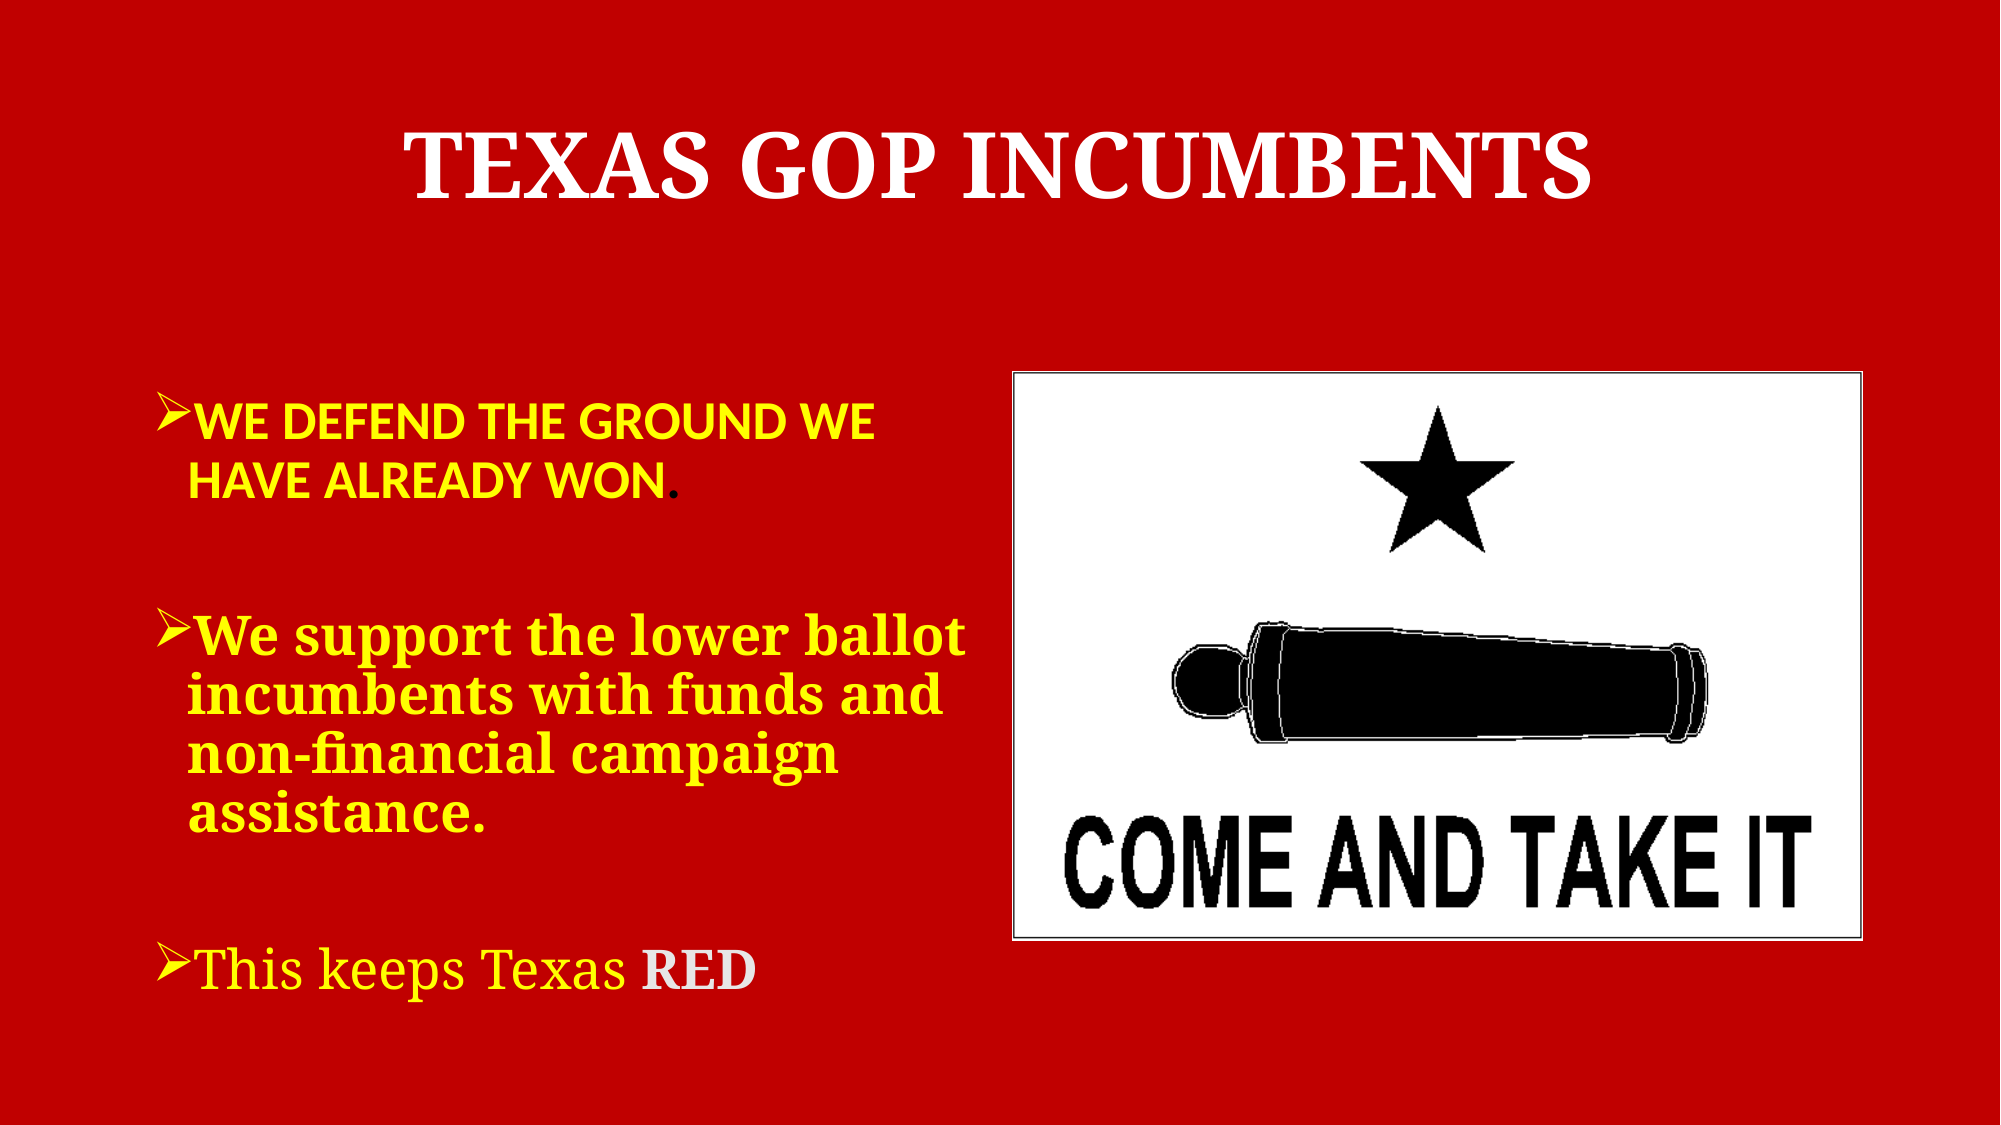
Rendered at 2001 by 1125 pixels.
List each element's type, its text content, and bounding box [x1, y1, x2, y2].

title TEXAS GOP INCUMBENTS [137, 59, 1863, 278]
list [1012, 371, 1863, 941]
list WE DEFEND THE GROUND WE HAVE ALREADY WON. We support the lower ballot incumbents with funds and non-financial campaign assistance. This keeps Texas RED [137, 299, 988, 1014]
